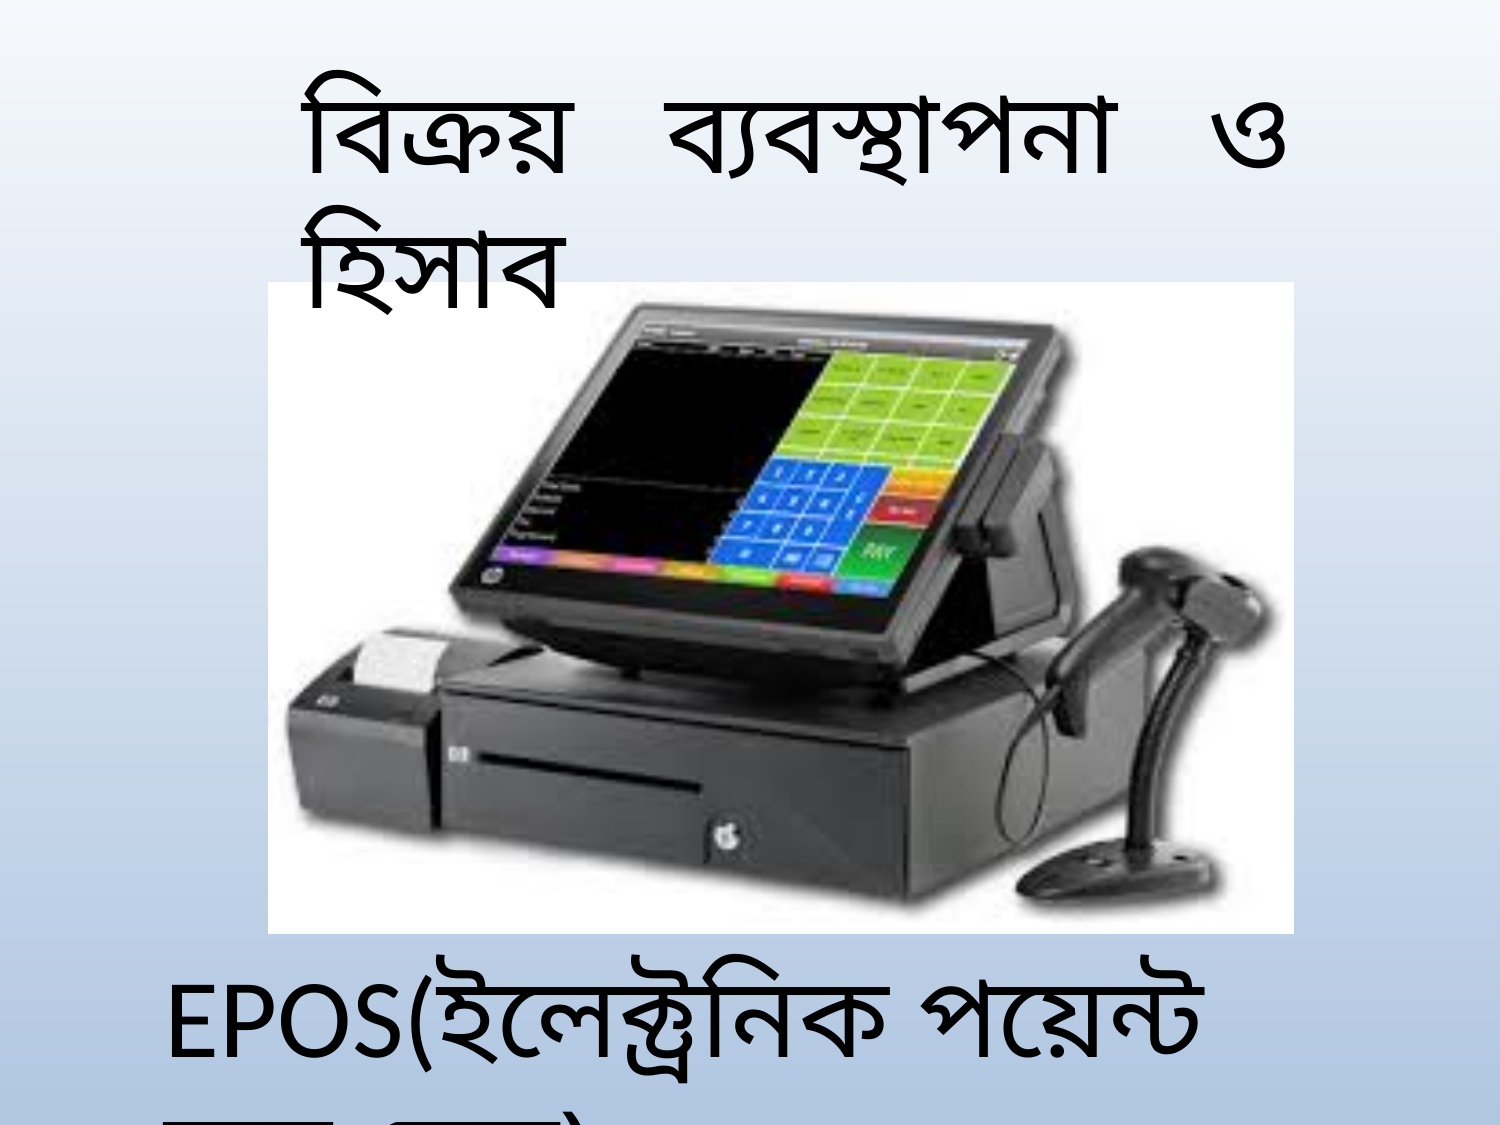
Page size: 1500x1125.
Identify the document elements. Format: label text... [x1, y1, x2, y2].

text_box EPOS(ইলেক্ট্রনিক পয়েন্ট অব সেল) [149, 937, 1413, 1125]
picture [268, 282, 1294, 934]
text_box বিক্রয় ব্যবস্থাপনা ও হিসাব [287, 53, 1307, 339]
